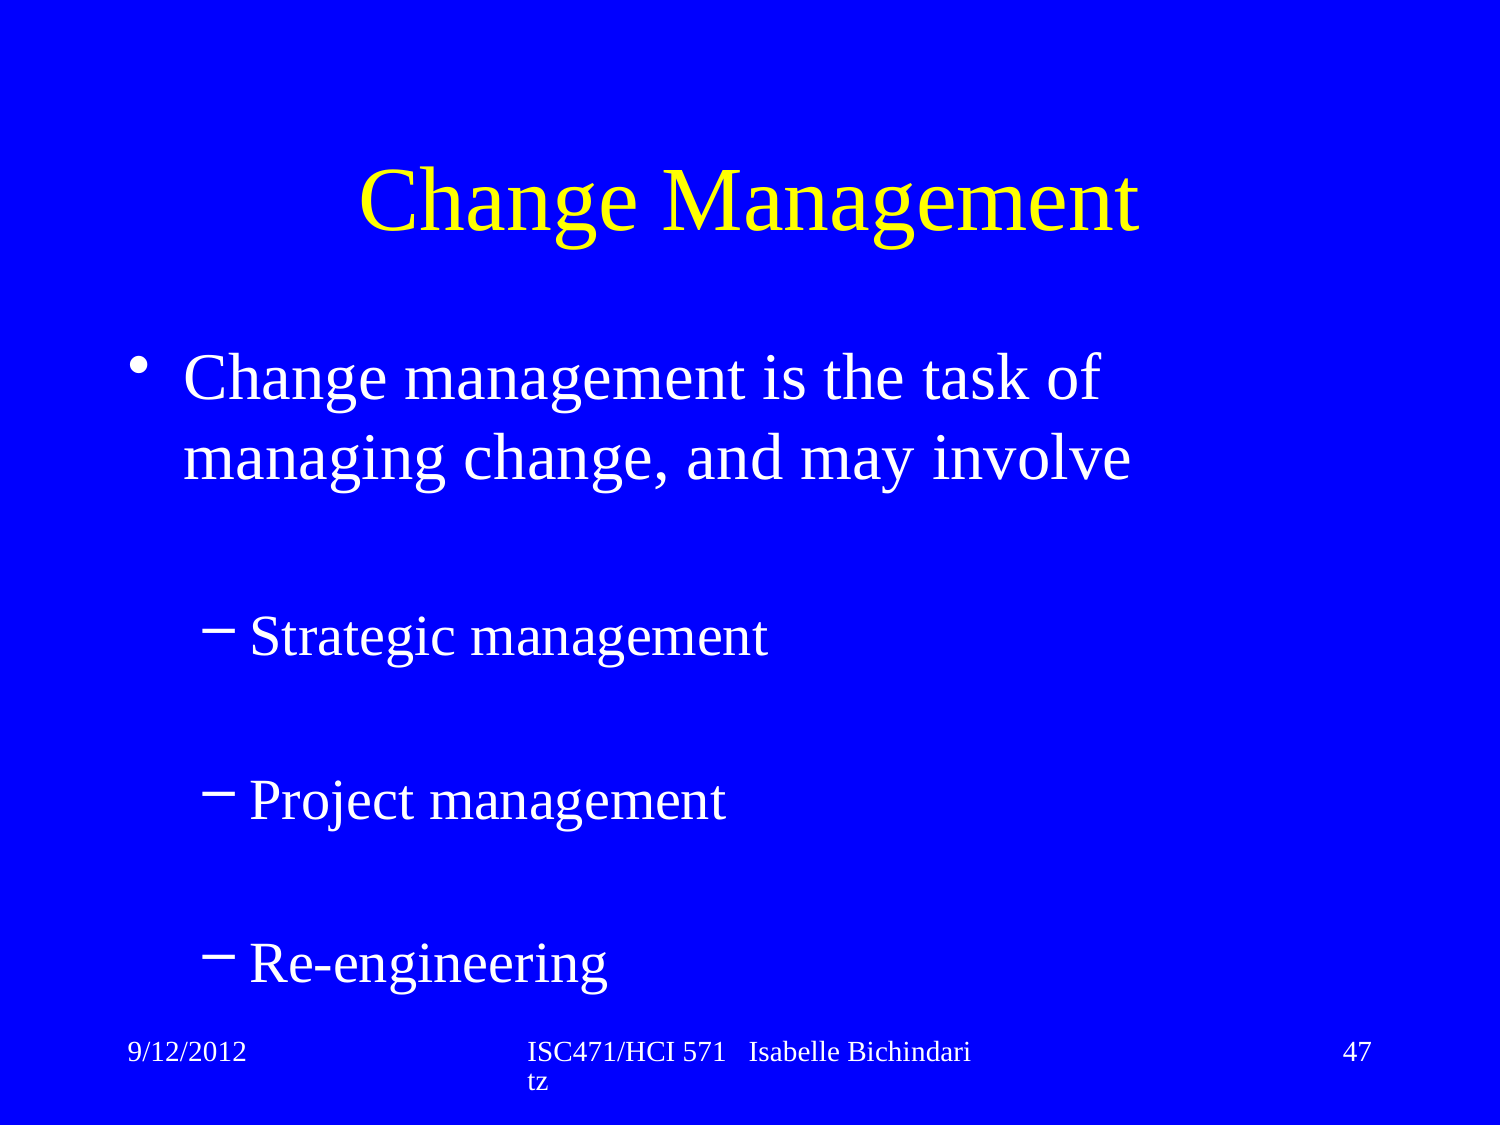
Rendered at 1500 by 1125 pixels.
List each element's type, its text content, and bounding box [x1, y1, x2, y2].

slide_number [112, 1024, 426, 1101]
list Change management is the task of managing change, and may involve Strategic management Project management Re-engineering [112, 324, 1326, 1001]
title Change Management [112, 99, 1388, 288]
footer ISC471/HCI 571 Isabelle Bichindaritz [512, 1024, 988, 1101]
slide_number 47 [1074, 1024, 1388, 1101]
